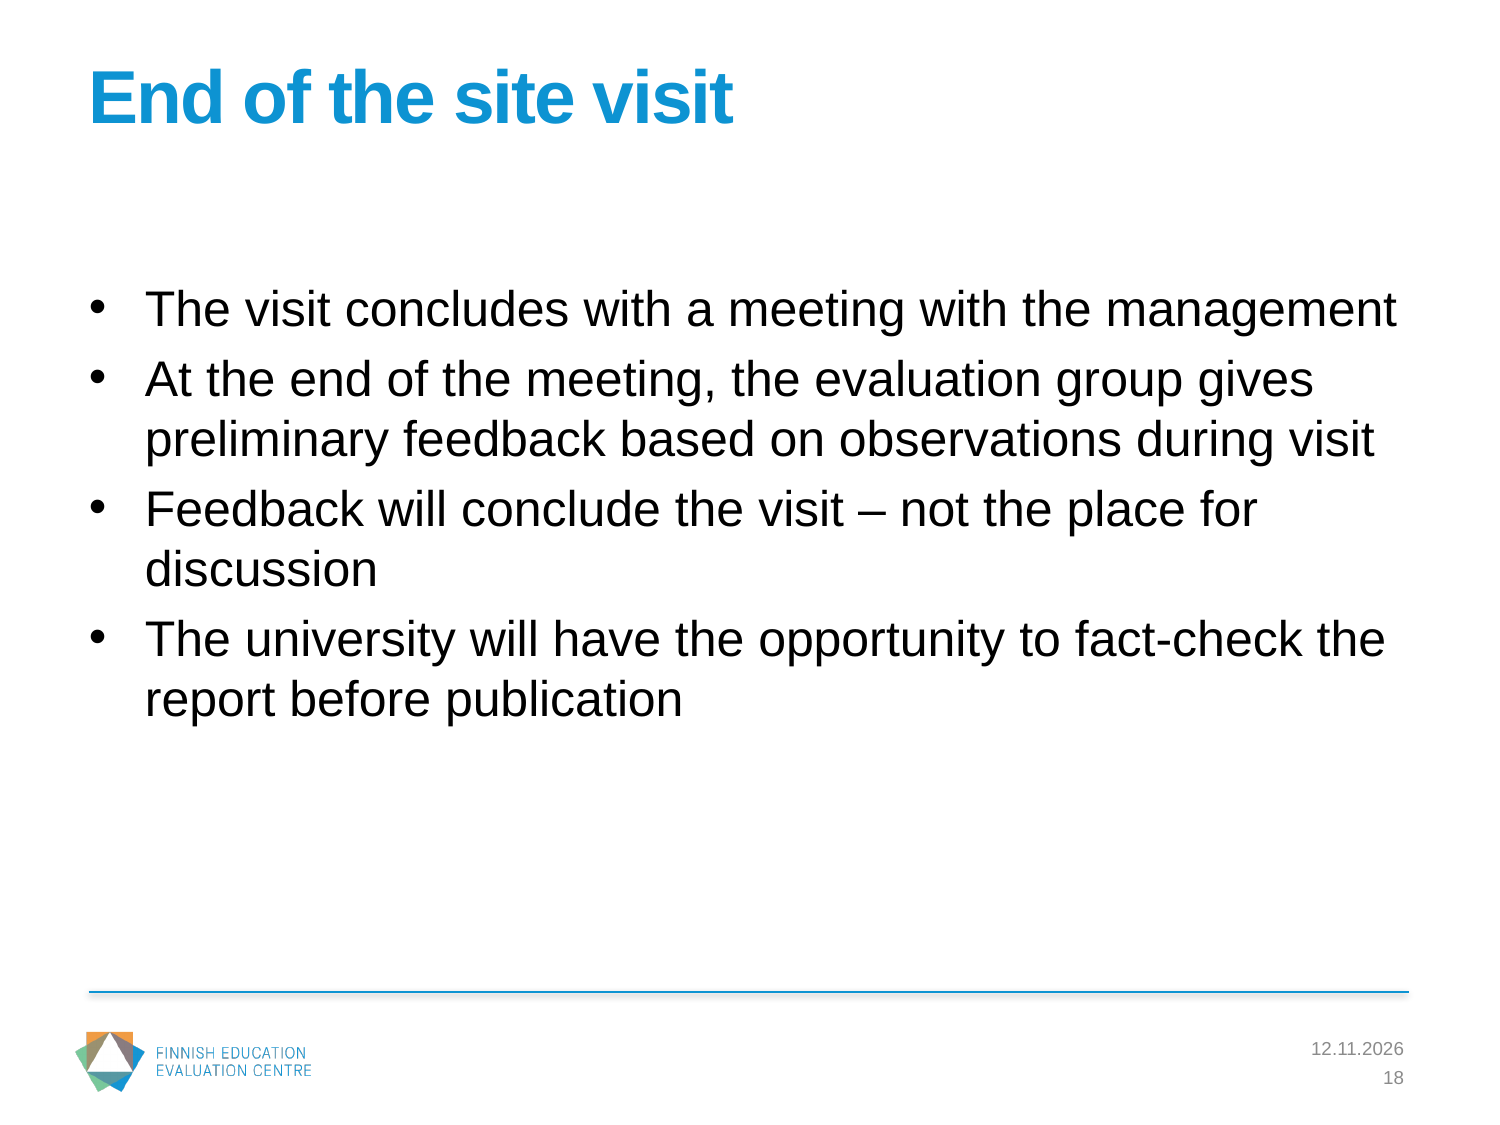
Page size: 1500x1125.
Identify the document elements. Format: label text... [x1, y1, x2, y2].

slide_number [810, 1033, 1405, 1063]
slide_number 18 [810, 1063, 1405, 1091]
list The visit concludes with a meeting with the management At the end of the meeting, the evaluation group gives preliminary feedback based on observations during visit Feedback will conclude the visit – not the place for discussion The university will have the opportunity to fact-check the report before publication [88, 276, 1409, 974]
picture [28, 991, 358, 1125]
title End of the site visit [88, 62, 1409, 259]
